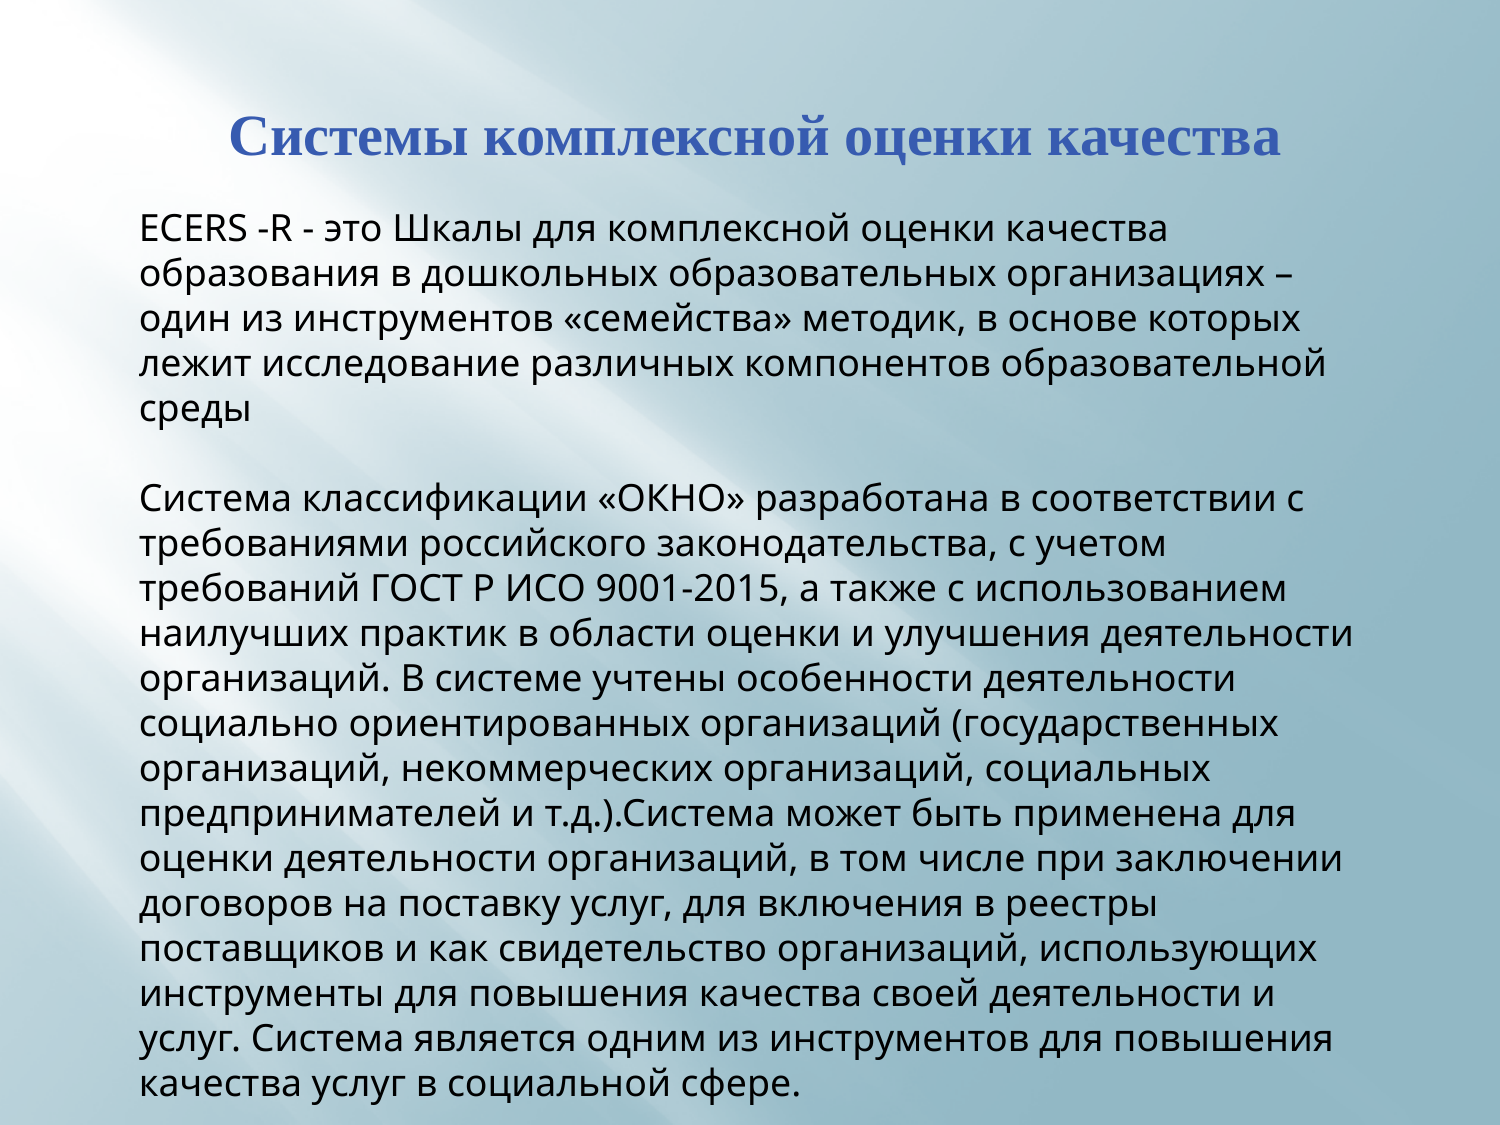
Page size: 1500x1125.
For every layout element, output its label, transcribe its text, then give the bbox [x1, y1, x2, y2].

text_box ECERS -R - это Шкалы для комплексной оценки качества образования в дошкольных образовательных организациях – один из инструментов «семейства» методик, в основе которых лежит исследование различных компонентов образовательной среды Система классификации «ОКНО» разработана в соответствии с требованиями российского законодательства, с учетом требований ГОСТ Р ИСО 9001-2015, а также с использованием наилучших практик в области оценки и улучшения деятельности организаций. В системе учтены особенности деятельности социально ориентированных организаций (государственных организаций, некоммерческих организаций, социальных предпринимателей и т.д.).Система может быть применена для оценки деятельности организаций, в том числе при заключении договоров на поставку услуг, для включения в реестры поставщиков и как свидетельство организаций, использующих инструменты для повышения качества своей деятельности и услуг. Система является одним из инструментов для повышения качества услуг в социальной сфере. [123, 196, 1400, 1111]
text_box Системы комплексной оценки качества [213, 90, 1312, 175]
